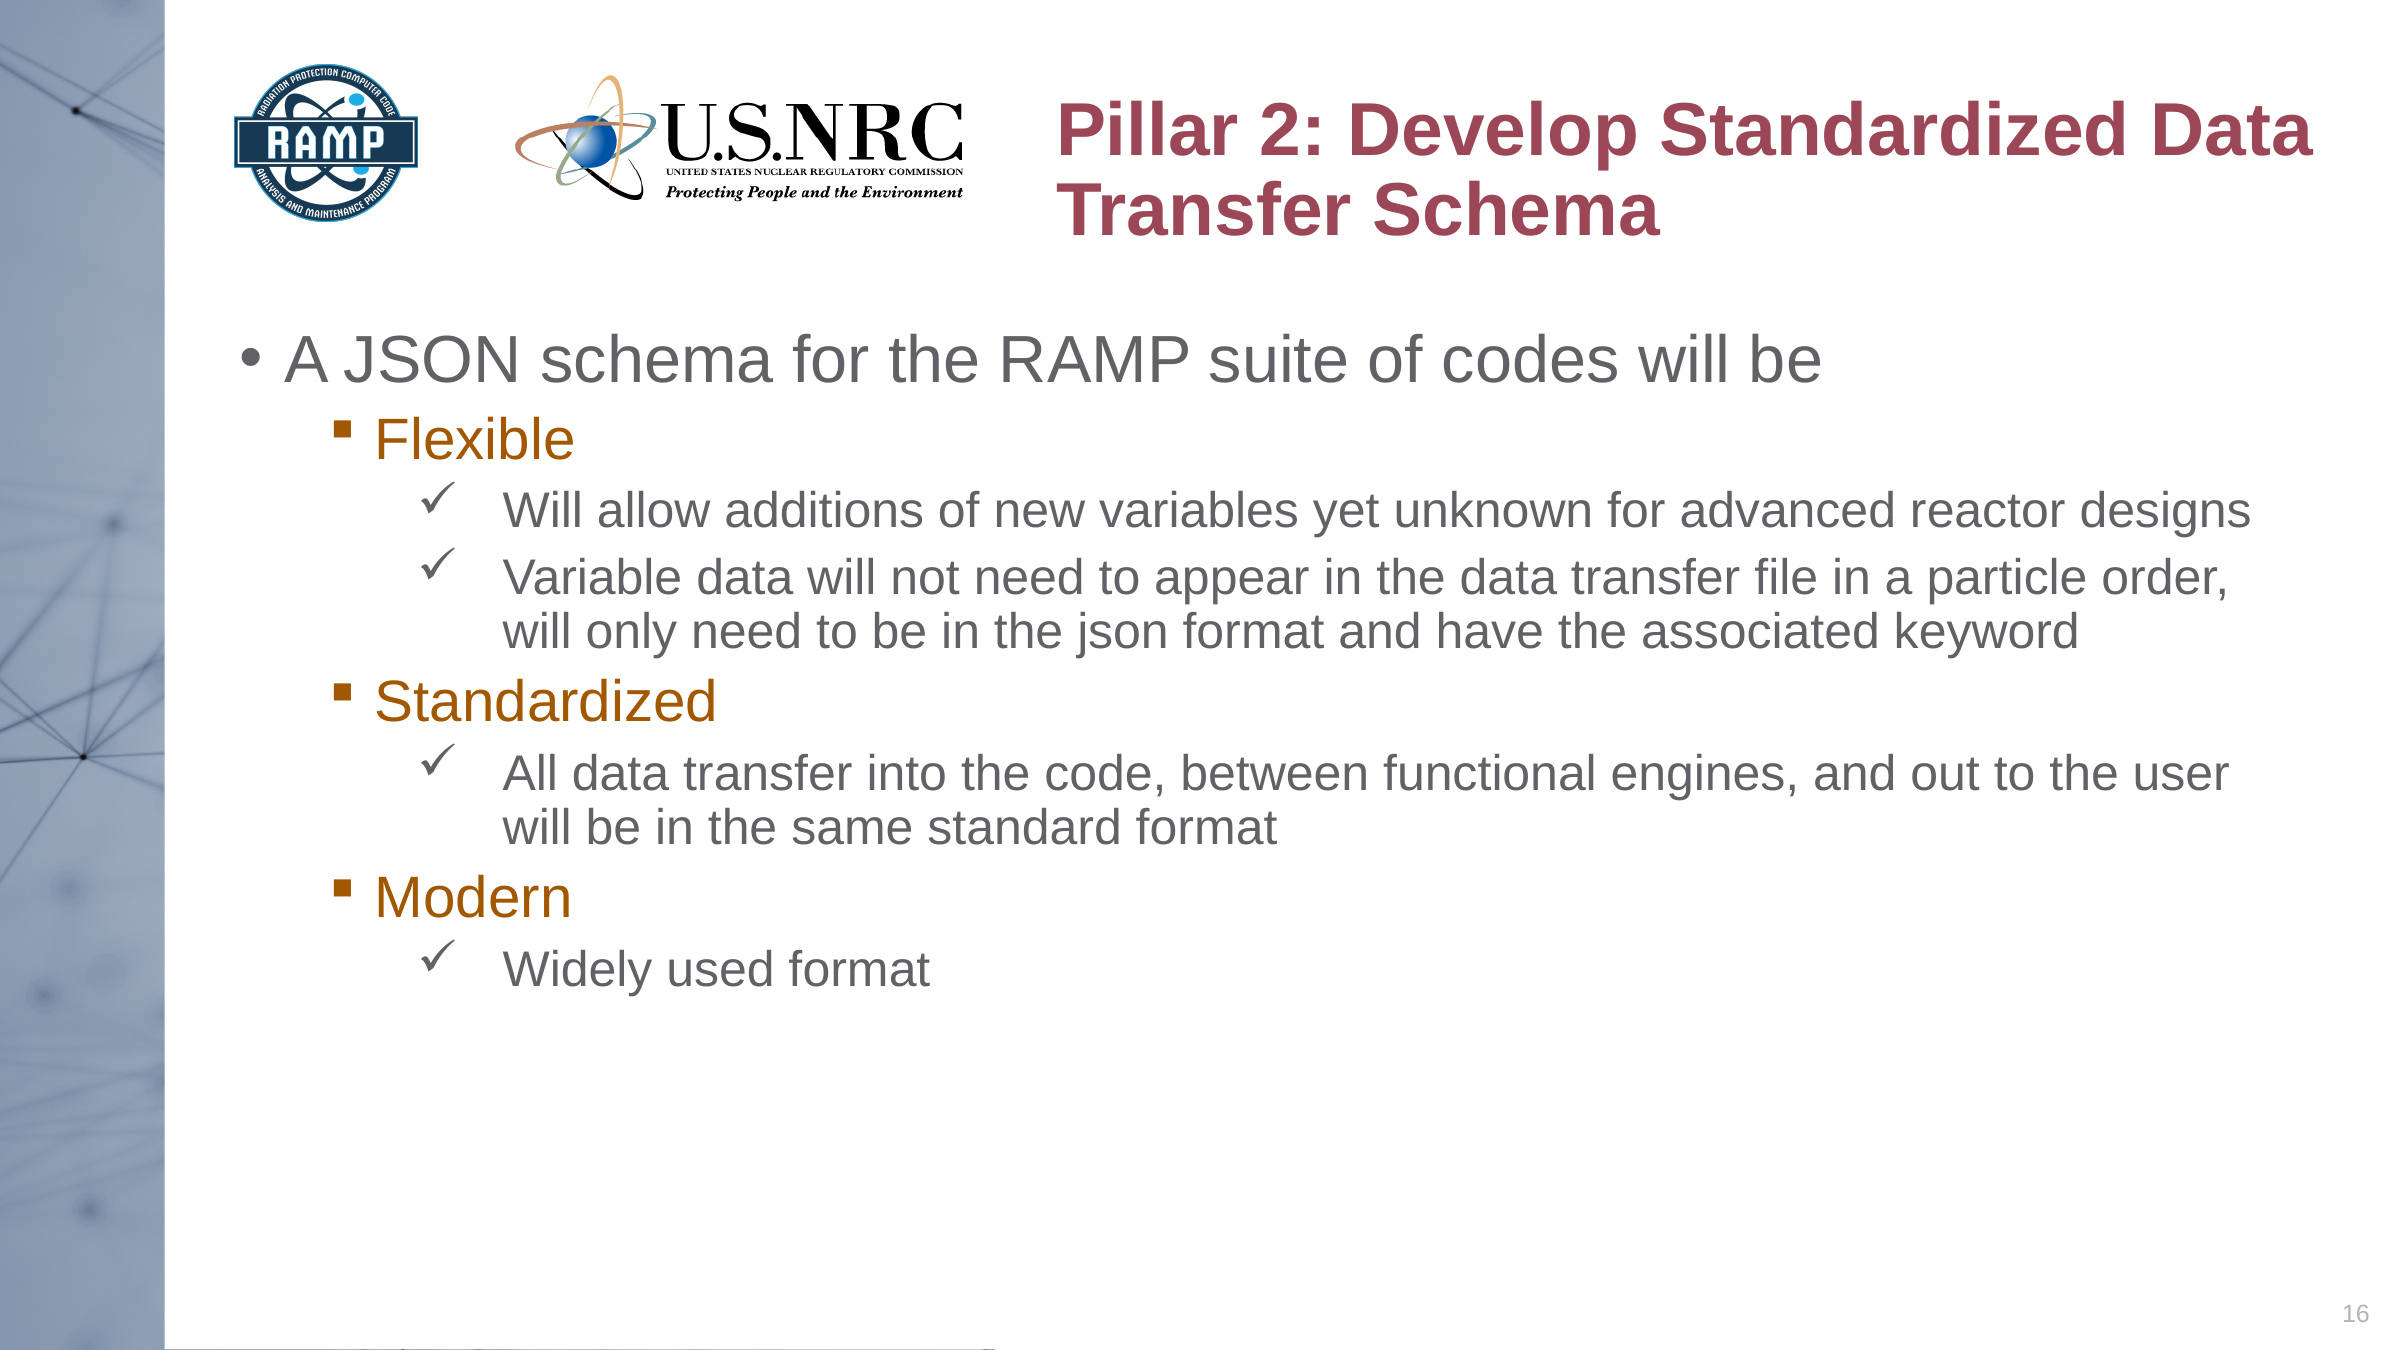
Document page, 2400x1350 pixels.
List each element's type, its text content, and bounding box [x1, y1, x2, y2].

title Pillar 2: Develop Standardized Data Transfer Schema [1056, 44, 2333, 260]
picture [0, 0, 164, 1350]
list A JSON schema for the RAMP suite of codes will be Flexible Will allow additions of new variables yet unknown for advanced reactor designs Variable data will not need to appear in the data transfer file in a particle order, will only need to be in the json format and have the associated keyword Standardized All data transfer into the code, between functional engines, and out to the user will be in the same standard format Modern Widely used format [225, 317, 2325, 1250]
picture [513, 74, 964, 202]
picture [234, 64, 418, 222]
slide_number 16 [2295, 1275, 2370, 1350]
